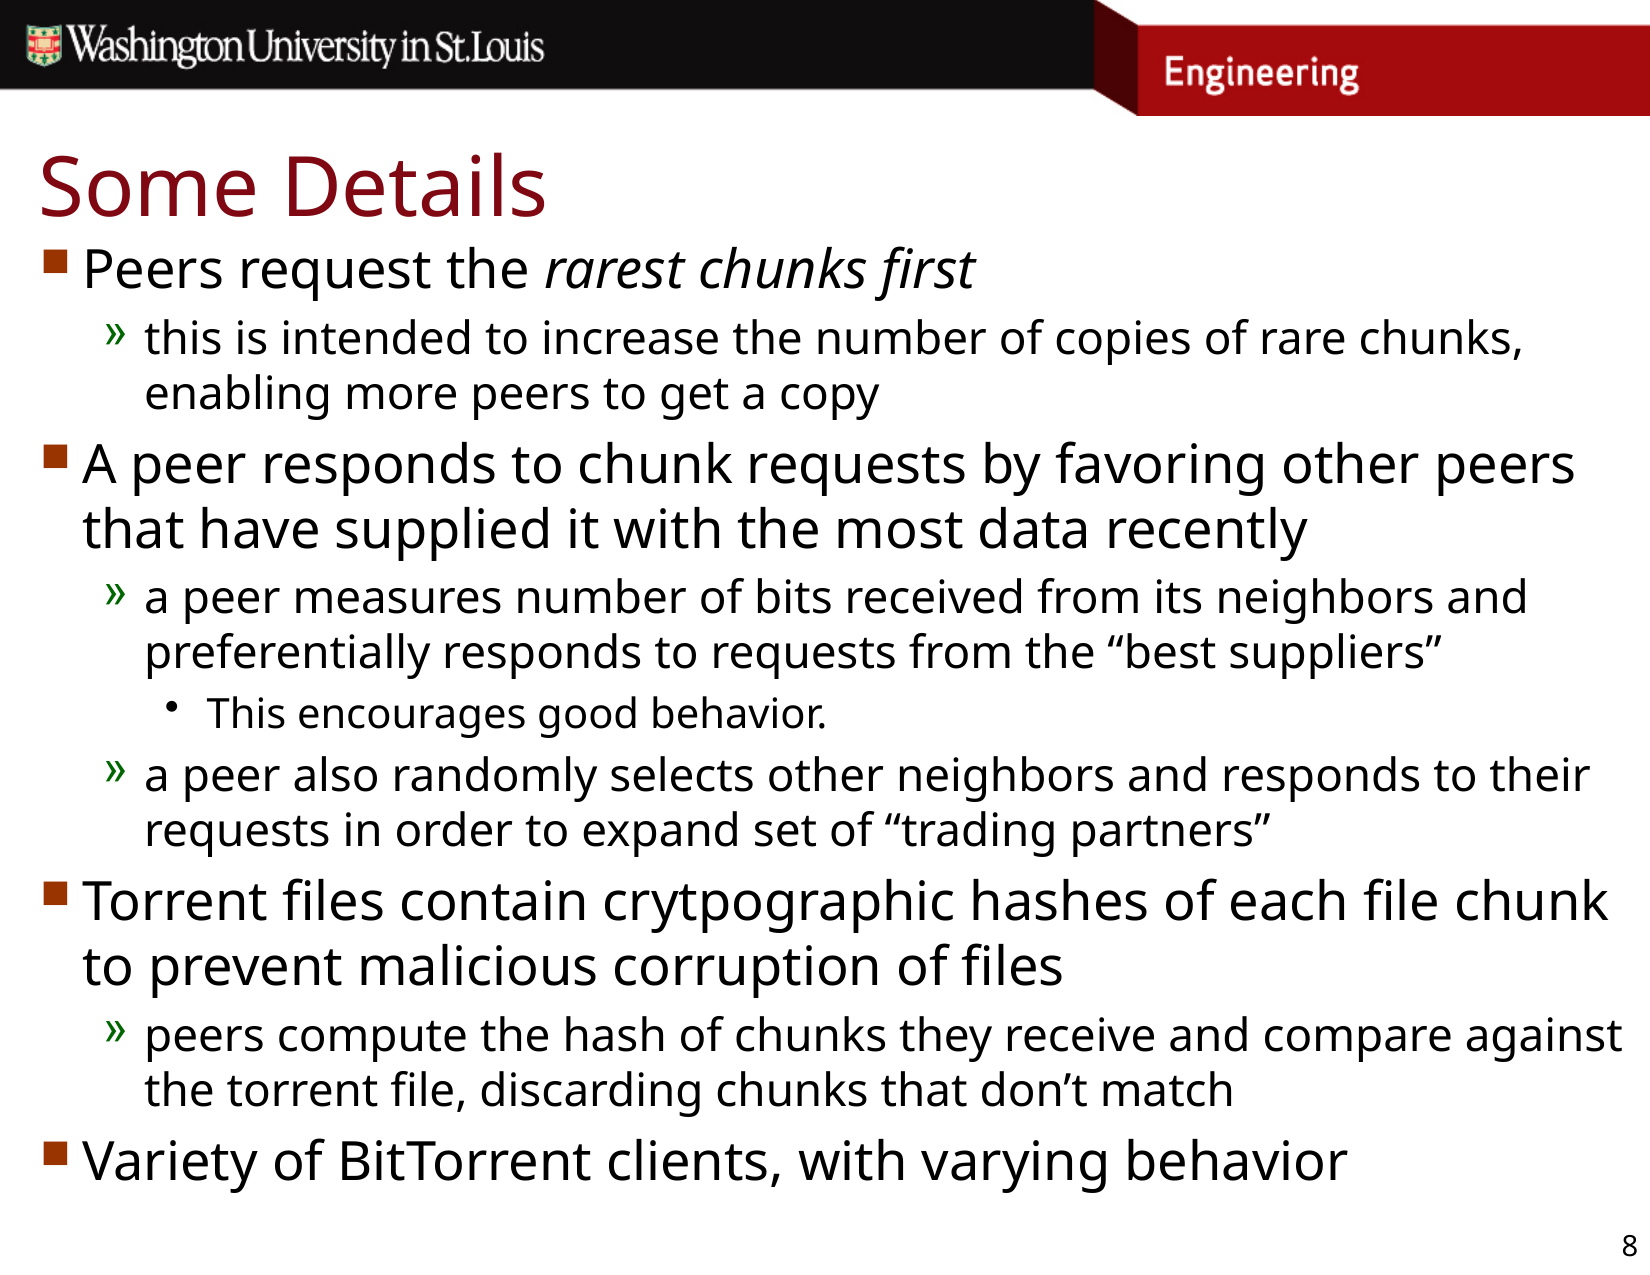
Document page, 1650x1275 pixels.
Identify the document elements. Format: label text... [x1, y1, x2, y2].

picture [0, 0, 1650, 116]
title Some Details [21, 105, 1602, 225]
slide_number 8 [1587, 1230, 1639, 1266]
list Peers request the rarest chunks first this is intended to increase the number of copies of rare chunks, enabling more peers to get a copy A peer responds to chunk requests by favoring other peers that have supplied it with the most data recently a peer measures number of bits received from its neighbors and preferentially responds to requests from the “best suppliers” This encourages good behavior. a peer also randomly selects other neighbors and responds to their requests in order to expand set of “trading partners” Torrent files contain crytpographic hashes of each file chunk to prevent malicious corruption of files peers compute the hash of chunks they receive and compare against the torrent file, discarding chunks that don’t match Variety of BitTorrent clients, with varying behavior [2, 225, 1650, 1275]
